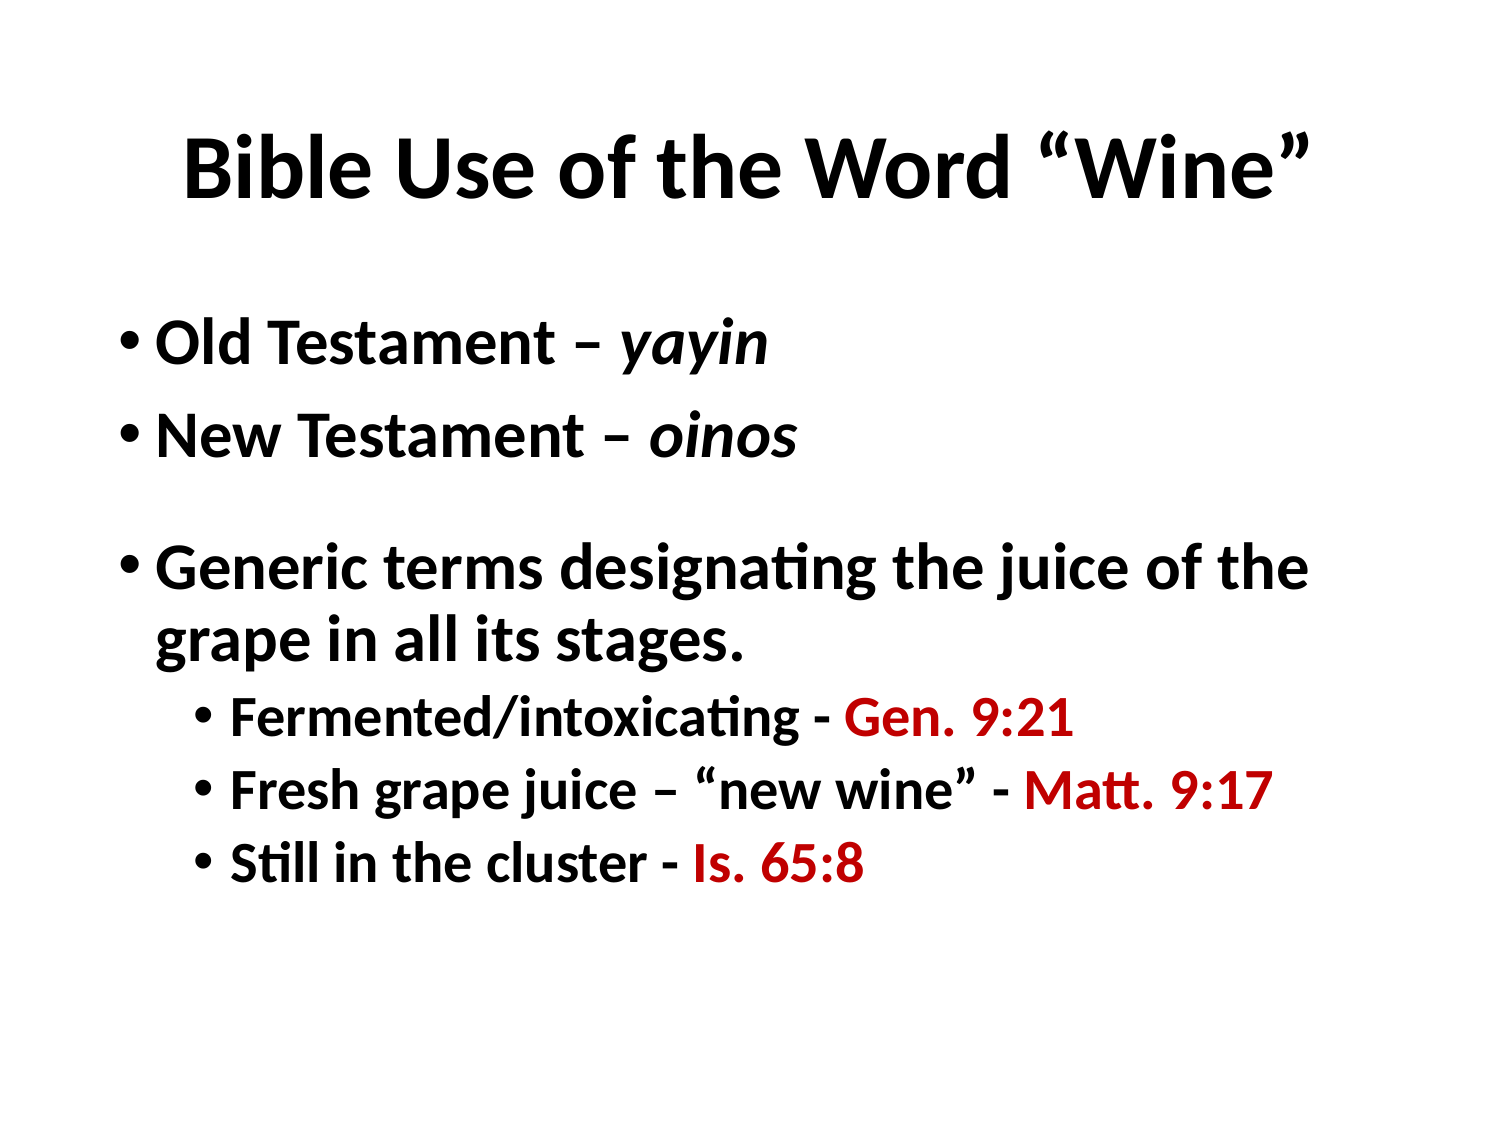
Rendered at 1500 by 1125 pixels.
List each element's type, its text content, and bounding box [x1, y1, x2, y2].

title Bible Use of the Word “Wine” [103, 59, 1397, 278]
list Old Testament – yayin New Testament – oinos Generic terms designating the juice of the grape in all its stages. Fermented/intoxicating - Gen. 9:21 Fresh grape juice – “new wine” - Matt. 9:17 Still in the cluster - Is. 65:8 [103, 299, 1397, 1014]
